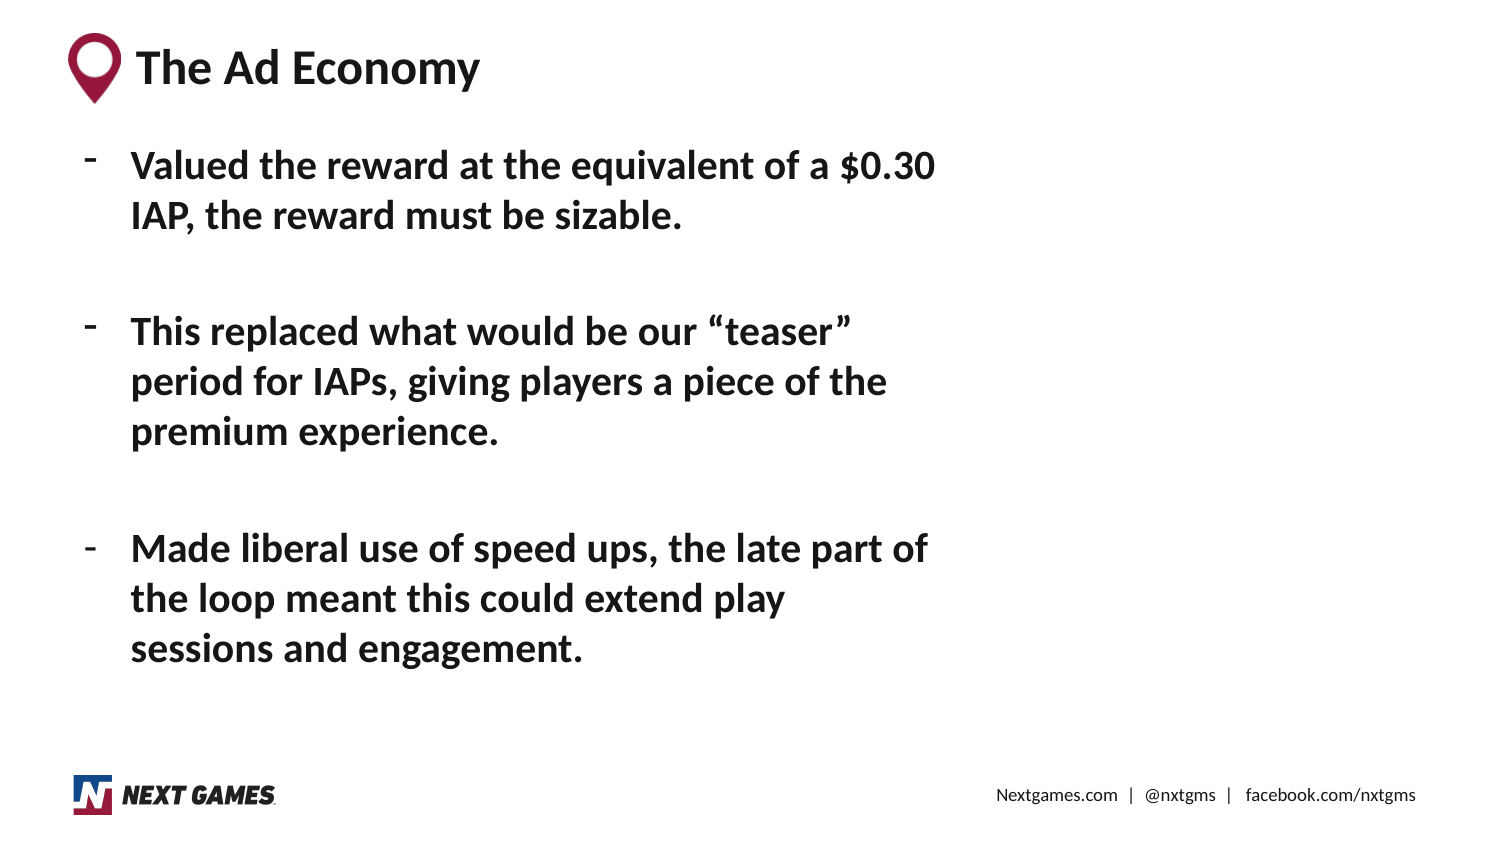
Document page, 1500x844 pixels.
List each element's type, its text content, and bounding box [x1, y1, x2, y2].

title The Ad Economy [120, 24, 744, 104]
list Valued the reward at the equivalent of a $0.30 IAP, the reward must be sizable. This replaced what would be our “teaser” period for IAPs, giving players a piece of the premium experience. Made liberal use of speed ups, the late part of the loop meant this could extend play sessions and engagement. [68, 129, 953, 258]
picture [68, 32, 121, 104]
